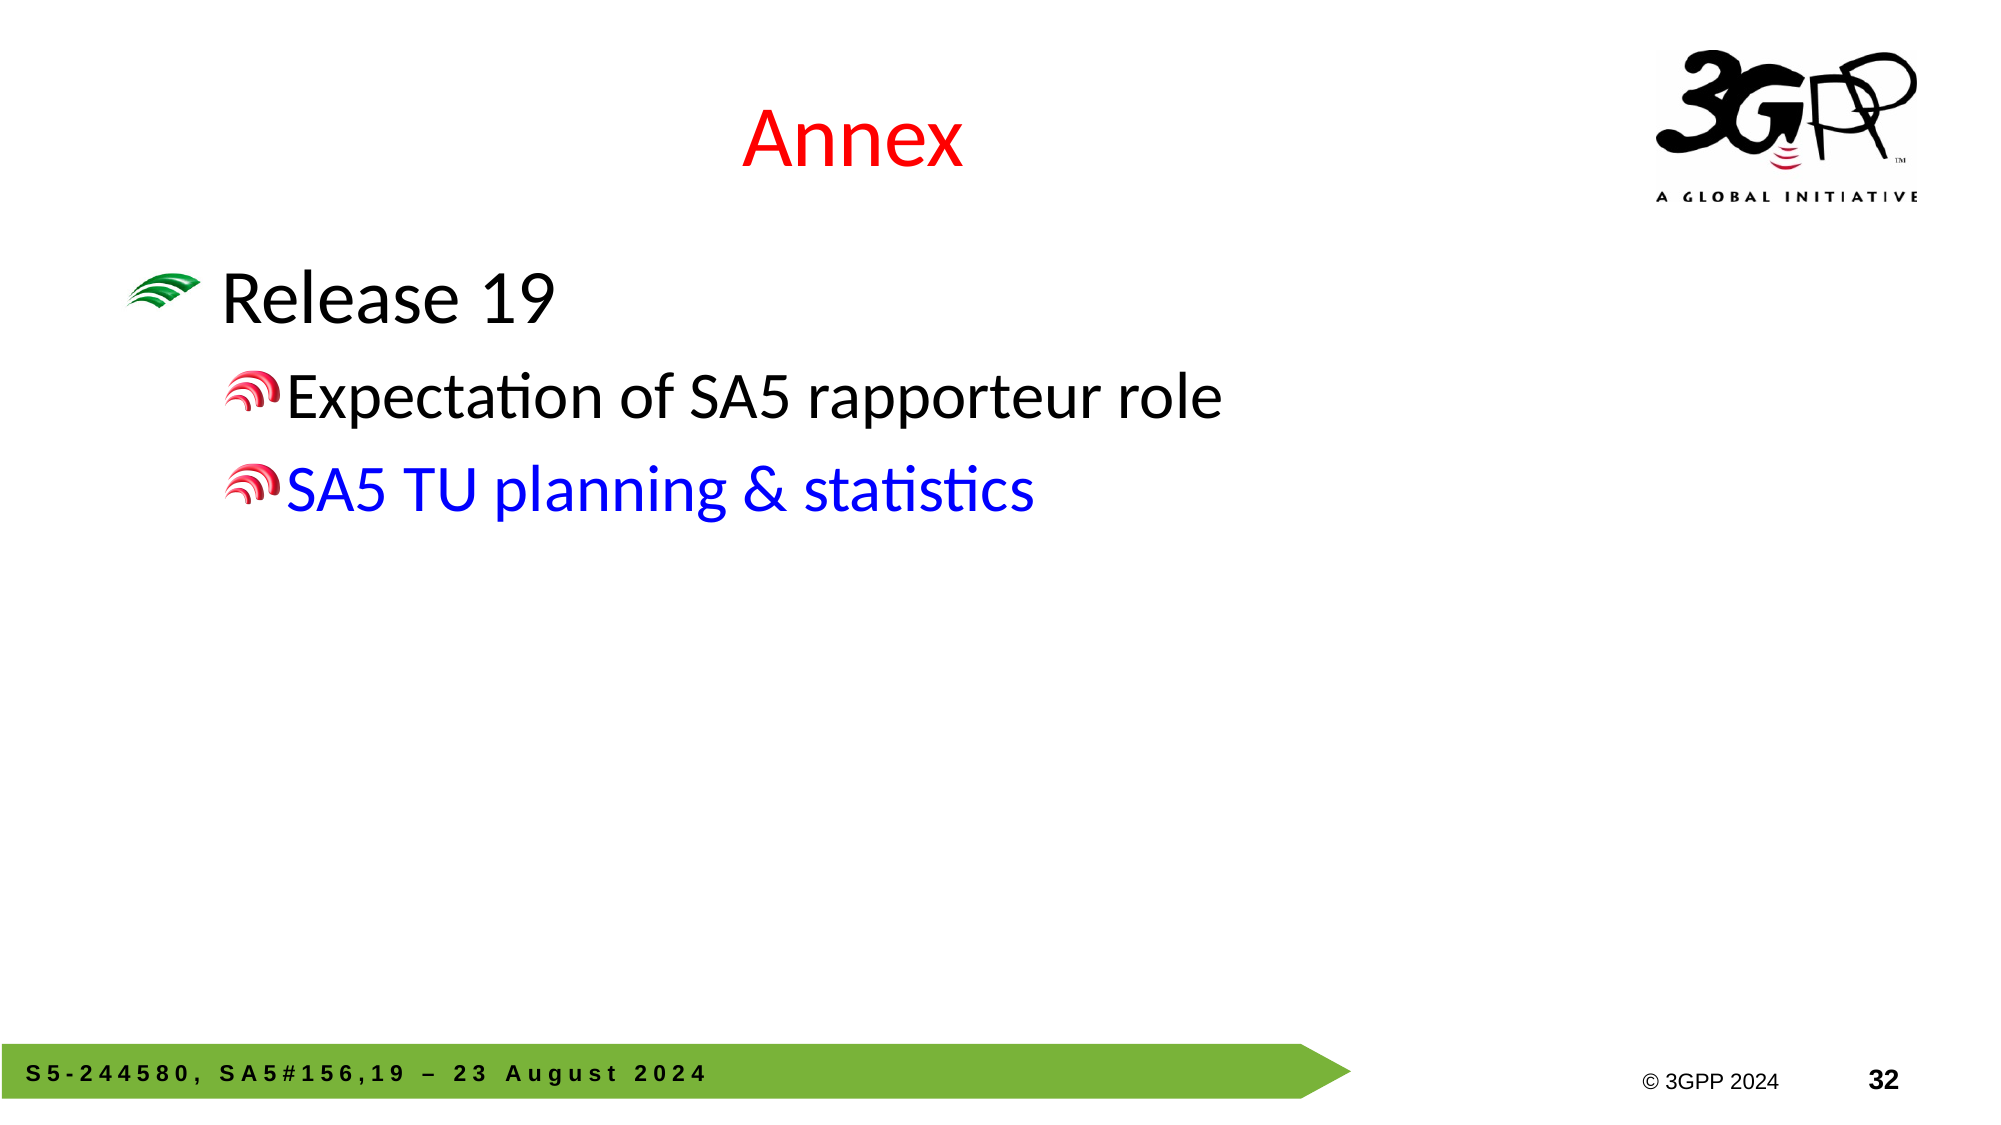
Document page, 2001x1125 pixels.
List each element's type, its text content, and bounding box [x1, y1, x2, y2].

picture [121, 265, 203, 320]
list Release 19 Expectation of SA5 rapporteur role SA5 TU planning & statistics [106, 238, 1941, 1031]
picture [1656, 50, 1917, 202]
picture [221, 368, 268, 416]
title Annex [107, 37, 1601, 225]
picture [221, 461, 268, 509]
